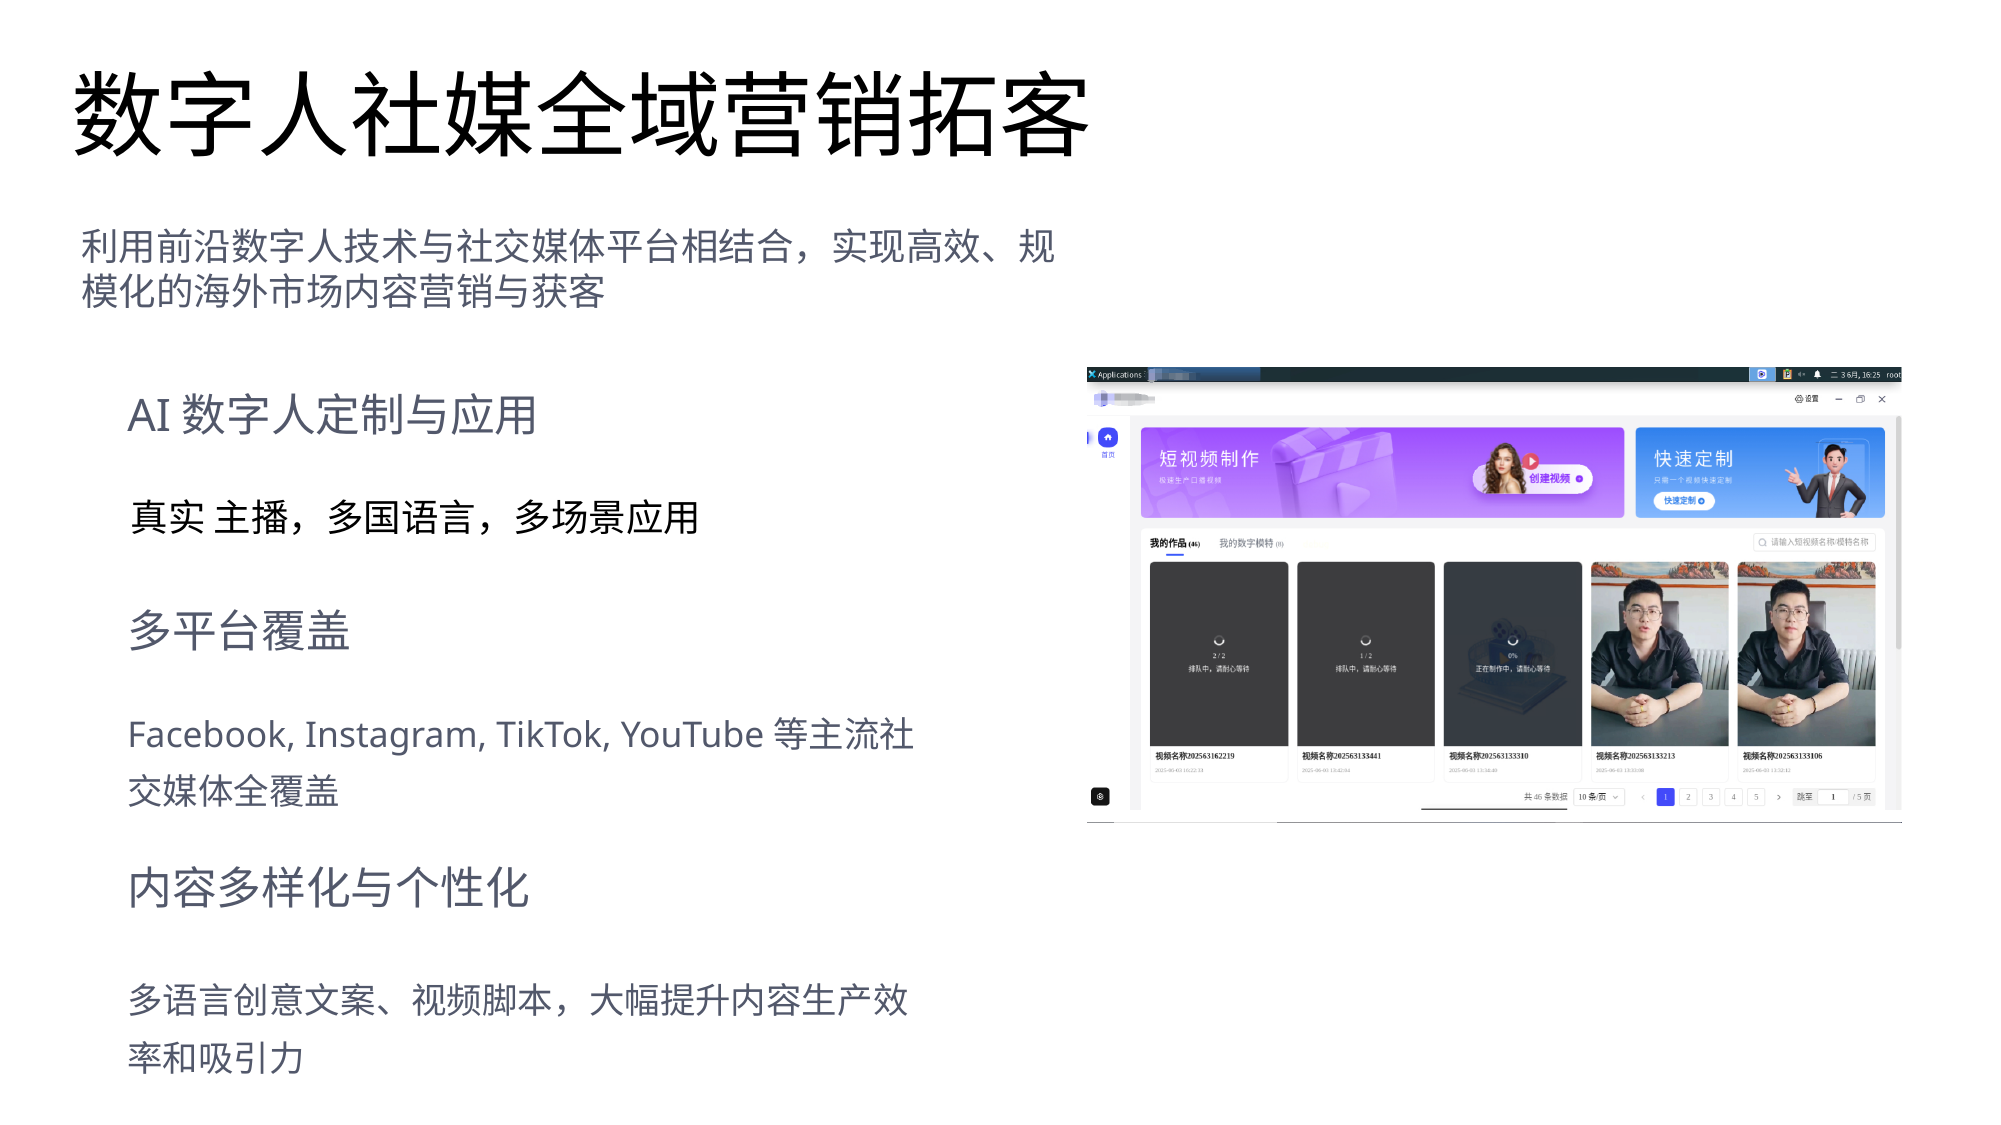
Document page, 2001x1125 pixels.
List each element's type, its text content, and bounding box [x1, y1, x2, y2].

text_box 内容多样化与个性化 [127, 857, 582, 914]
text_box AI数字人定制与应用 [127, 383, 582, 441]
text_box Facebook, Instagram, TikTok, YouTube等主流社交媒体全覆盖 [127, 697, 927, 814]
text_box 利用前沿数字人技术与社交媒体平台相结合，实现高效、规模化的海外市场内容营销与获客 [66, 215, 1088, 365]
text_box 数字人社媒全域营销拓客 [57, 49, 1311, 176]
picture [1087, 365, 1903, 823]
text_box 真实 主播，多国语言，多场景应用 [115, 486, 783, 547]
text_box 多平台覆盖 [127, 600, 582, 657]
text_box 多语言创意文案、视频脚本，大幅提升内容生产效率和吸引力 [127, 963, 927, 1080]
